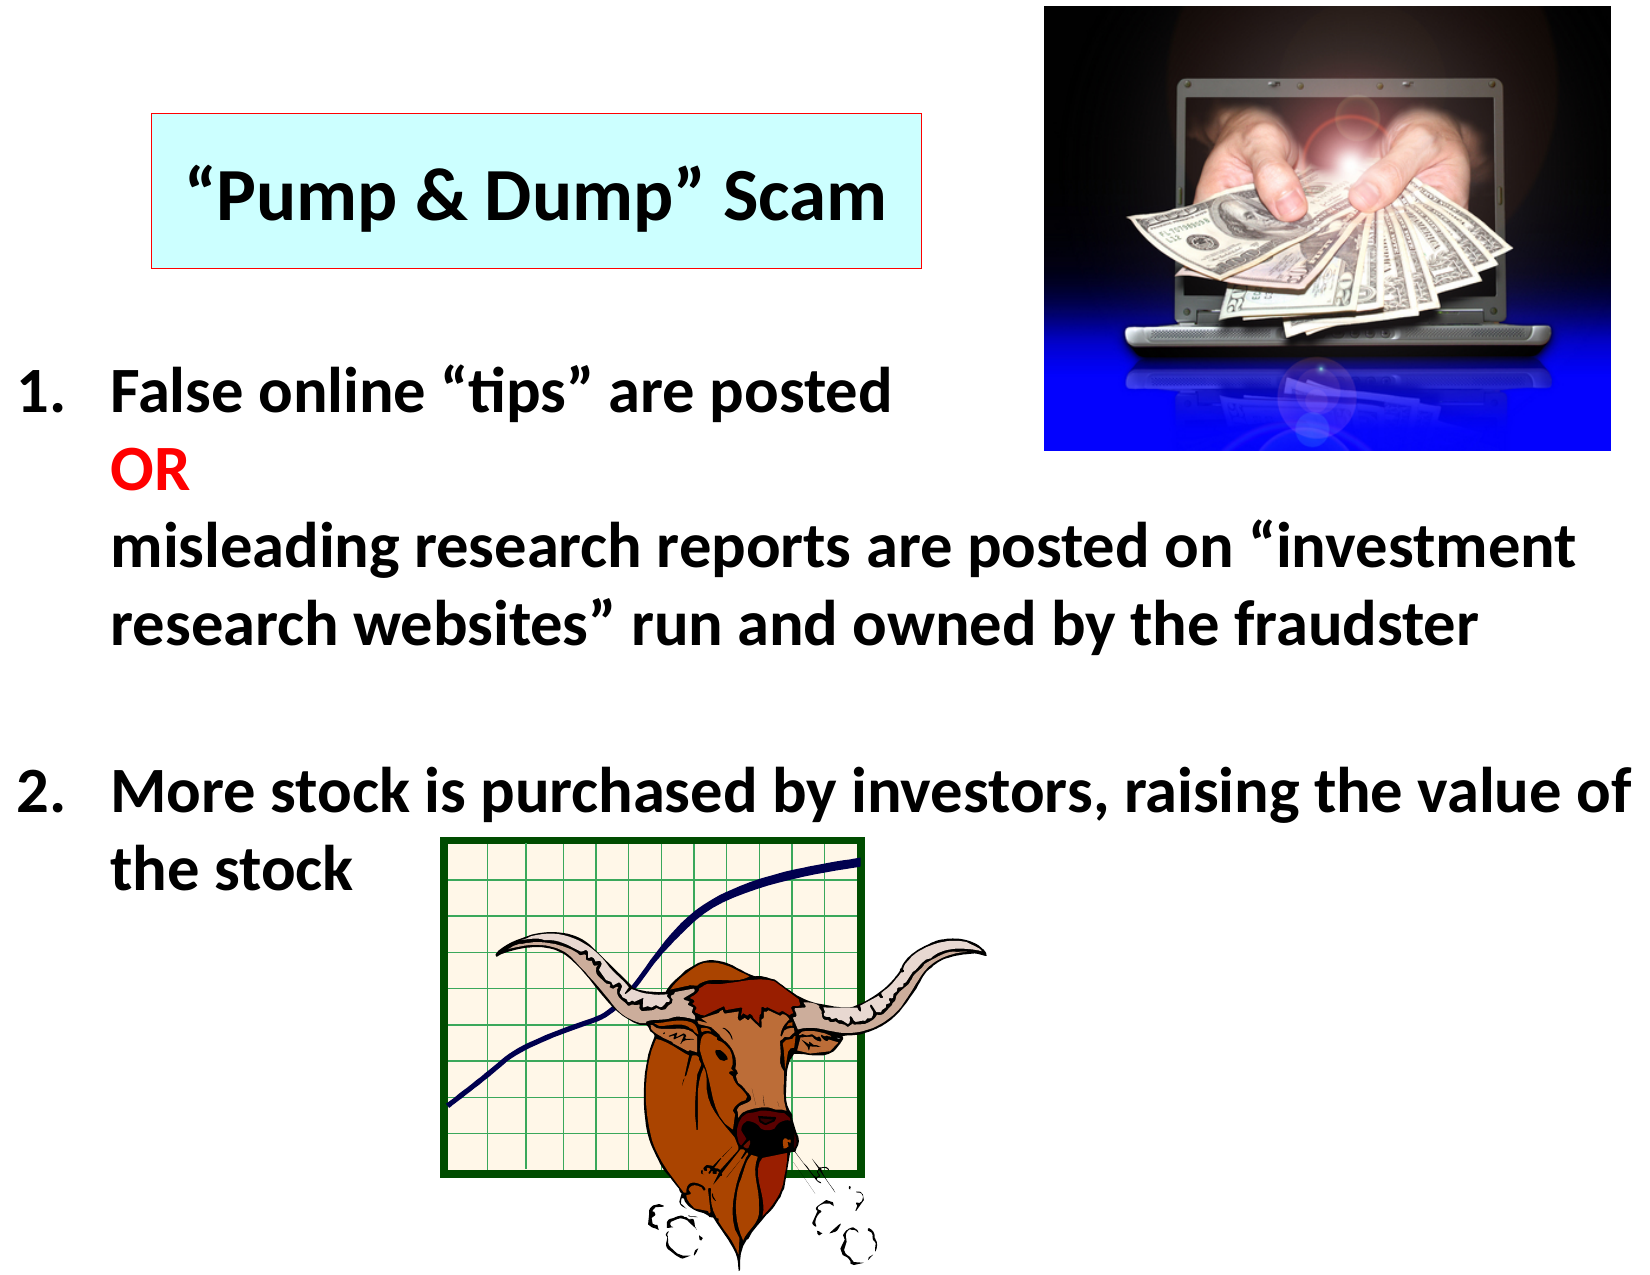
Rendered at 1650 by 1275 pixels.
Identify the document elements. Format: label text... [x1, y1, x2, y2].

list False online “tips” are posted OR misleading research reports are posted on “investment research websites” run and owned by the fraudster More stock is purchased by investors, raising the value of the stock [0, 339, 1650, 1120]
title “Pump & Dump” Scam [151, 113, 922, 269]
picture [1044, 6, 1611, 451]
picture [439, 836, 987, 1272]
